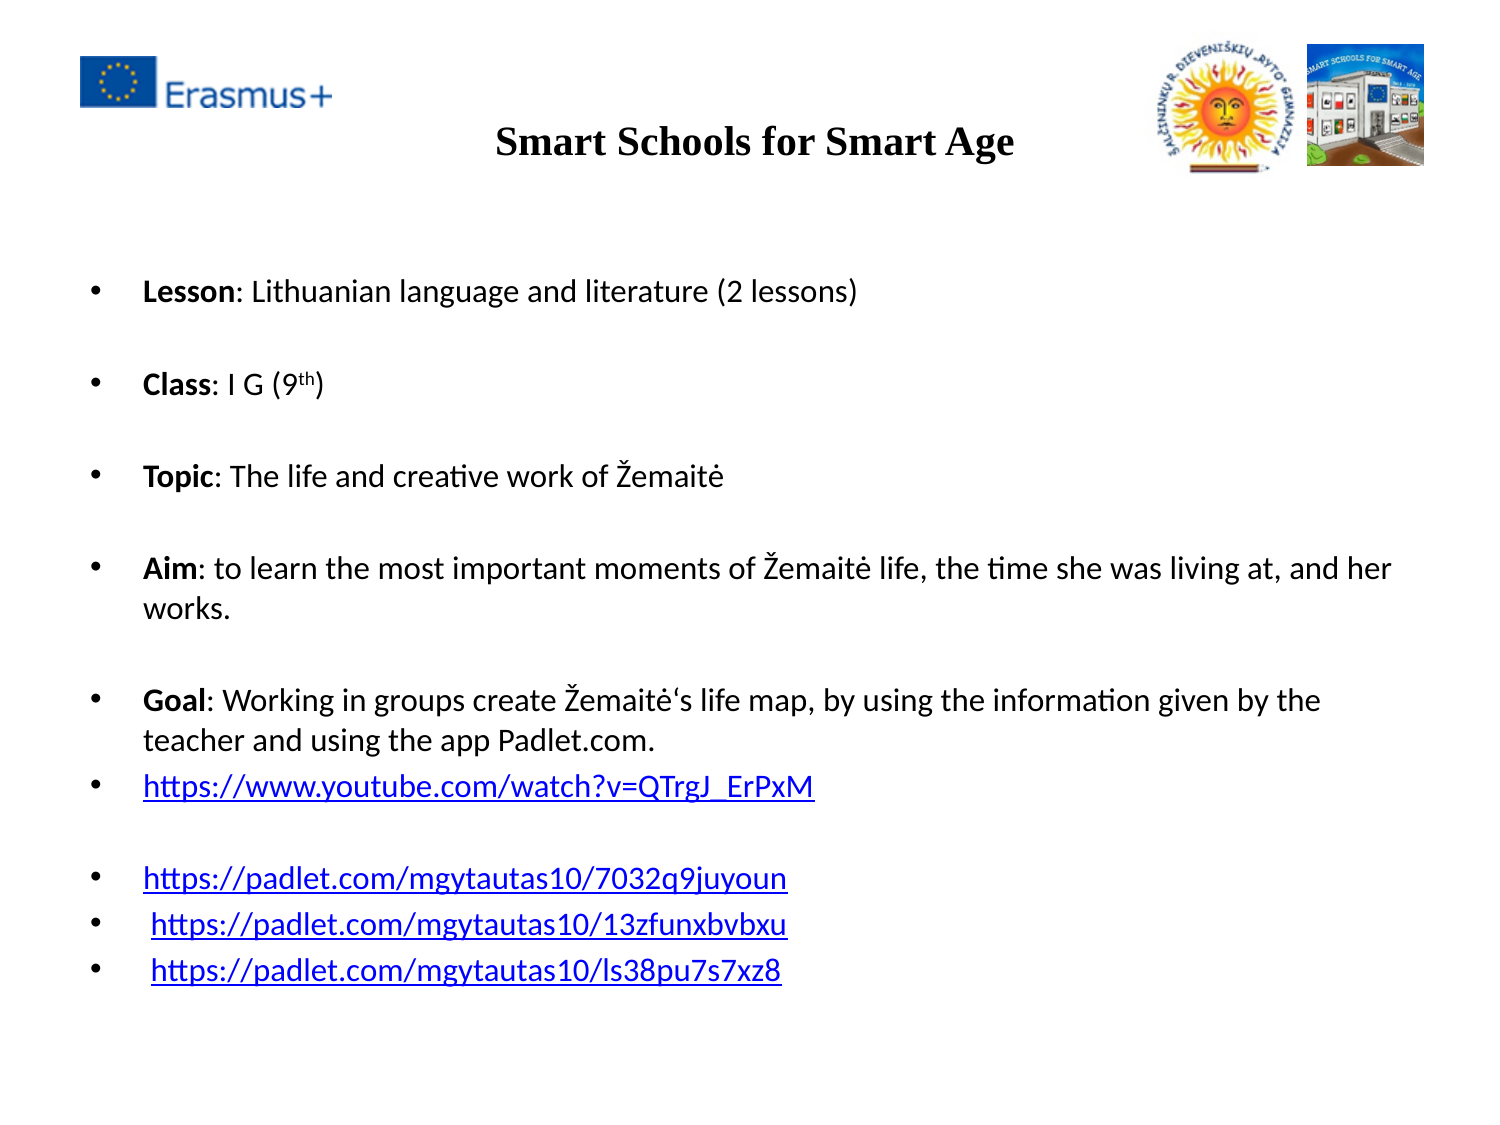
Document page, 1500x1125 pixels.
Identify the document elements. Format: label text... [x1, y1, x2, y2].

list Lesson: Lithuanian language and literature (2 lessons) Class: I G (9th) Topic: The life and creative work of Žemaitė Aim: to learn the most important moments of Žemaitė life, the time she was living at, and her works. Goal: Working in groups create Žemaitė‘s life map, by using the information given by the teacher and using the app Padlet.com. https://www.youtube.com/watch?v=QTrgJ_ErPxM https://padlet.com/mgytautas10/7032q9juyoun https://padlet.com/mgytautas10/13zfunxbvbxu https://padlet.com/mgytautas10/ls38pu7s7xz8 [75, 262, 1425, 1005]
picture [79, 56, 332, 108]
picture [1143, 14, 1425, 197]
title Smart Schools for Smart Age [80, 45, 1430, 233]
